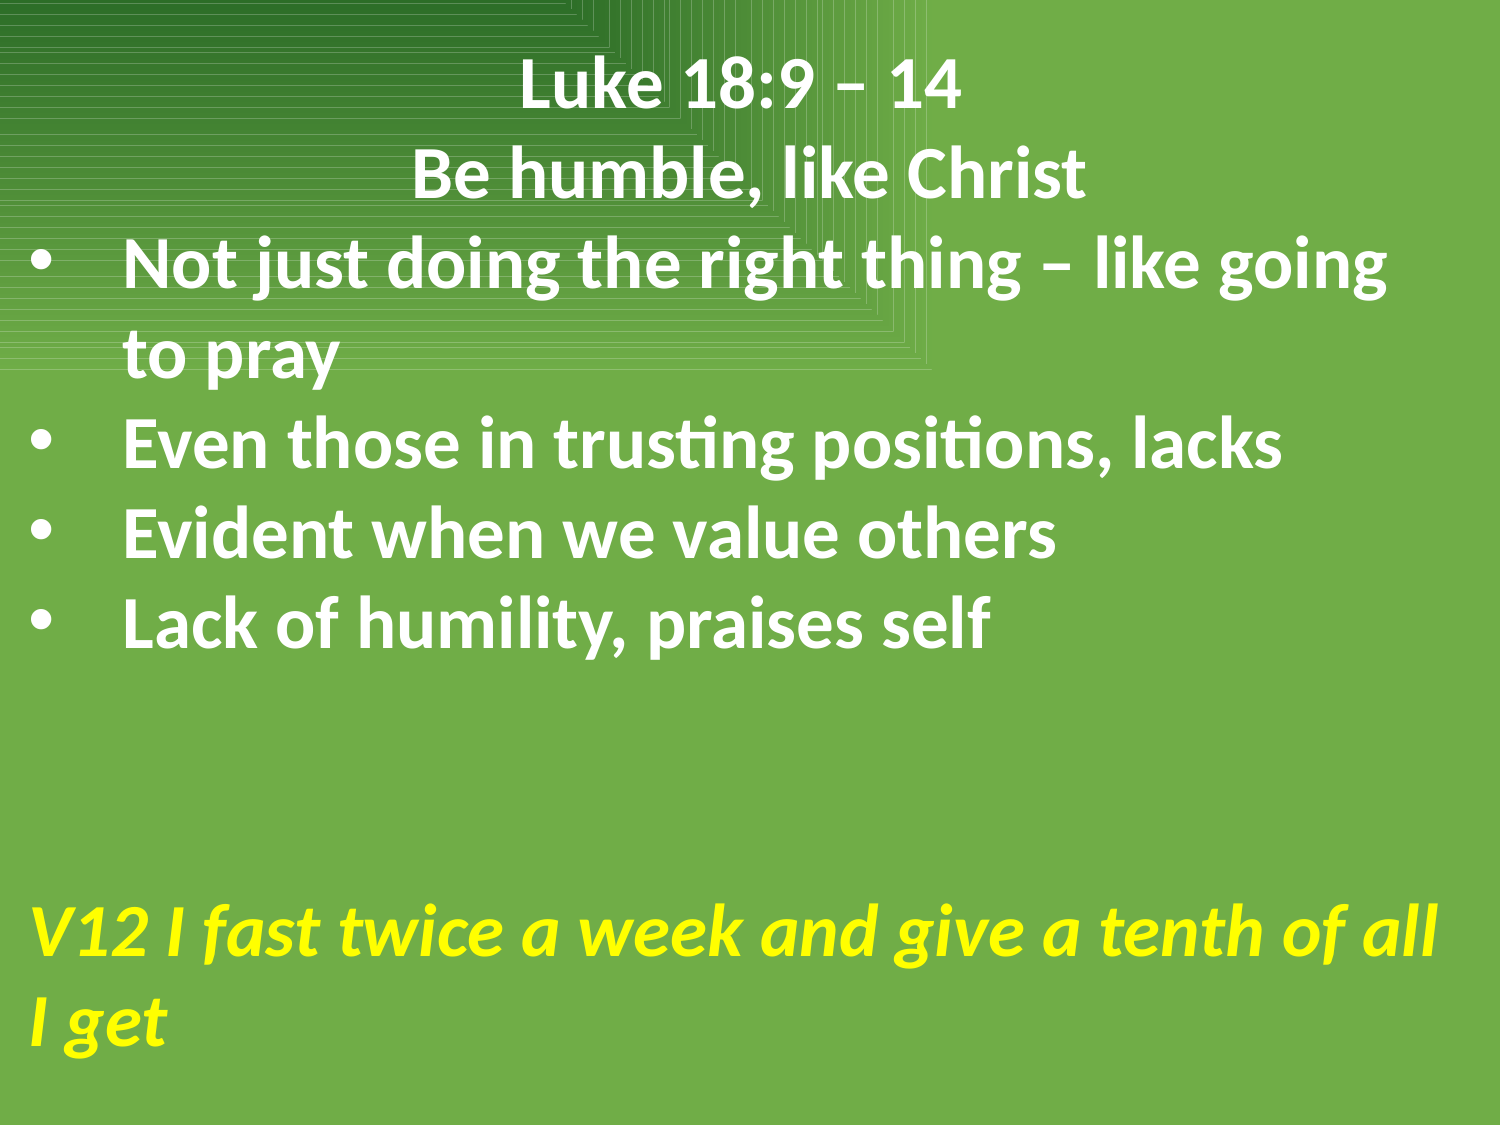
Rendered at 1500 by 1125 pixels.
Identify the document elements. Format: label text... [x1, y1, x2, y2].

subtitle Luke 18:9 – 14 Be humble, like Christ Not just doing the right thing – like going to pray Even those in trusting positions, lacks Evident when we value others Lack of humility, praises self V12 I fast twice a week and give a tenth of all I get [13, 26, 1487, 1112]
